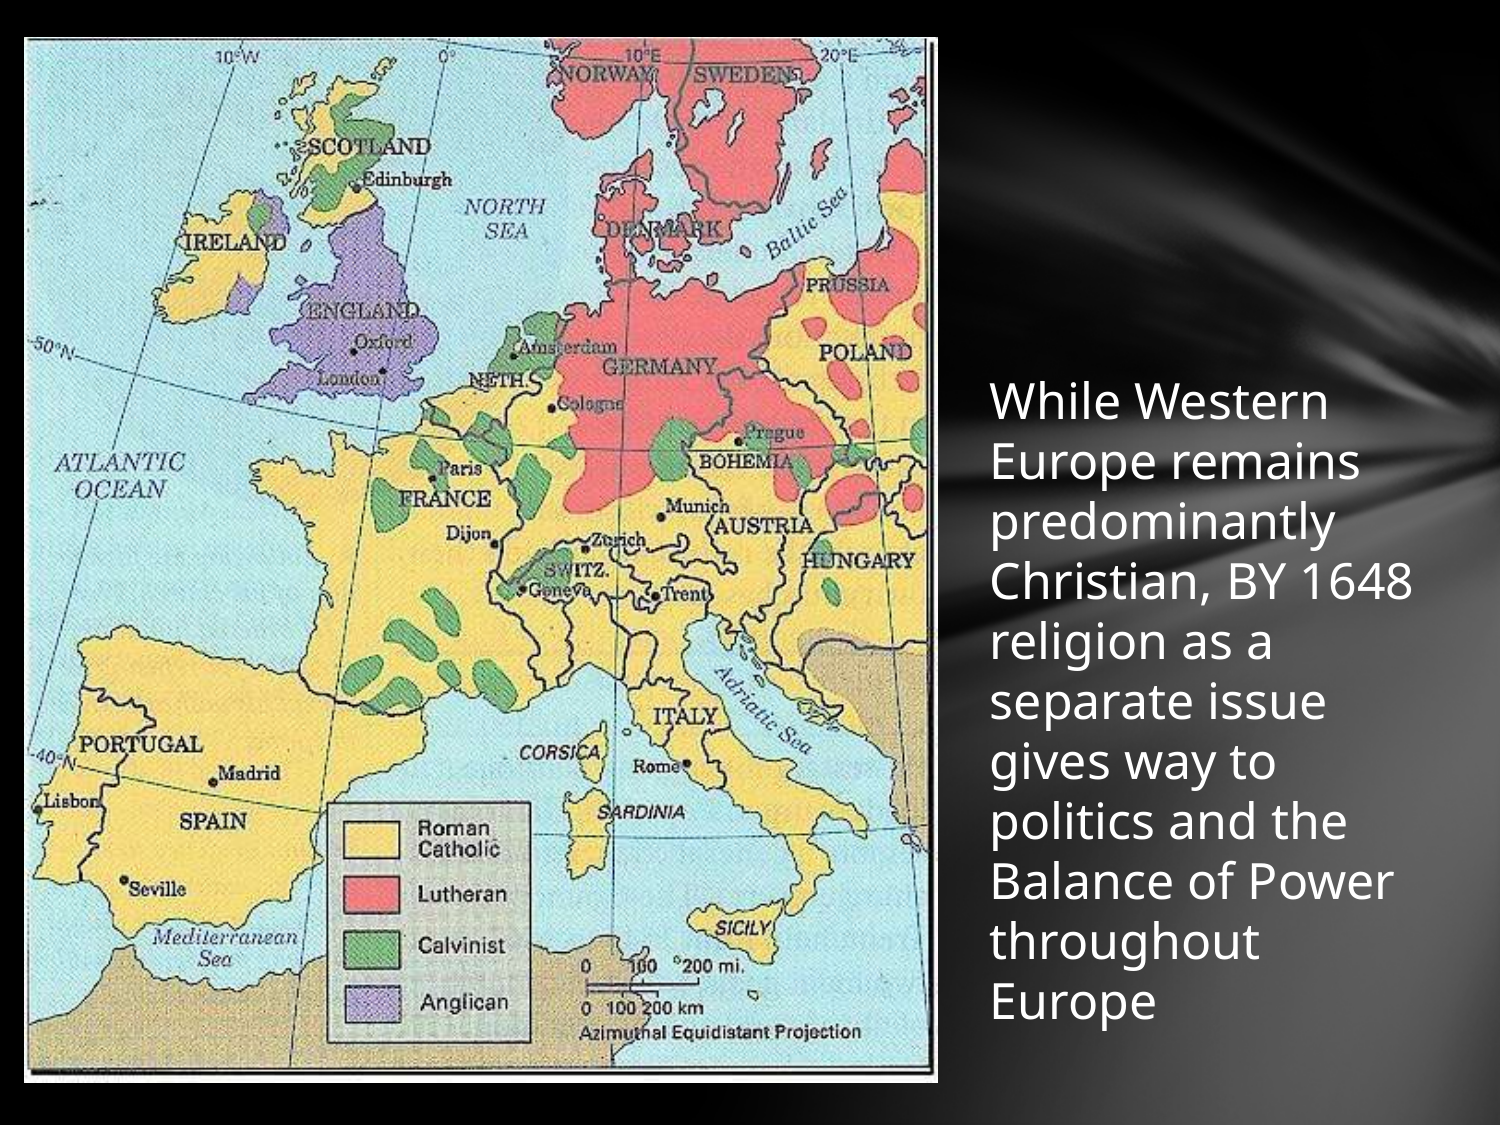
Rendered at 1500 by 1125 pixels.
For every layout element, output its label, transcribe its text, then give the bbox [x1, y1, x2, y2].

text_box While Western Europe remains predominantly Christian, BY 1648 religion as a separate issue gives way to politics and the Balance of Power throughout Europe [974, 362, 1438, 1038]
picture [24, 37, 938, 1083]
